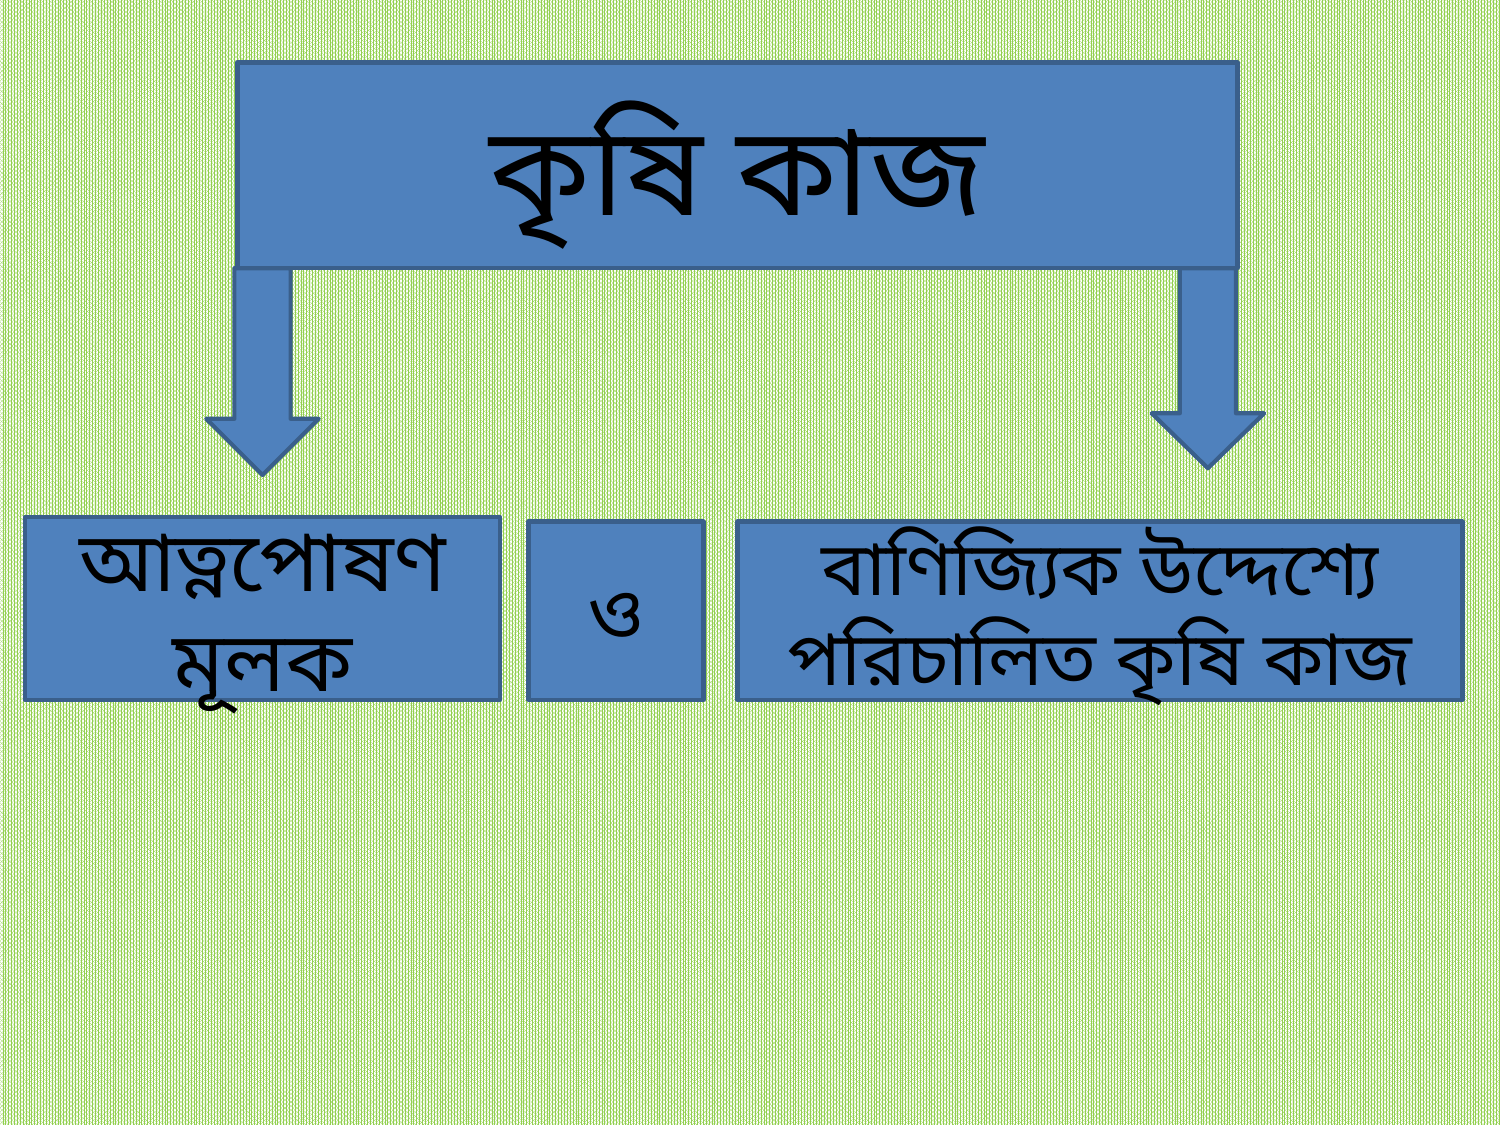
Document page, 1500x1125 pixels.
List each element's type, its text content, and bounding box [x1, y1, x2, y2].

text_box [1149, 266, 1267, 471]
text_box [204, 266, 321, 478]
text_box বাণিজ্যিক উদ্দেশ্যে পরিচালিত কৃষি কাজ [735, 519, 1465, 702]
text_box আত্নপোষণ মূলক [23, 515, 502, 702]
text_box ও [526, 519, 706, 702]
text_box কৃষি কাজ [235, 60, 1240, 270]
